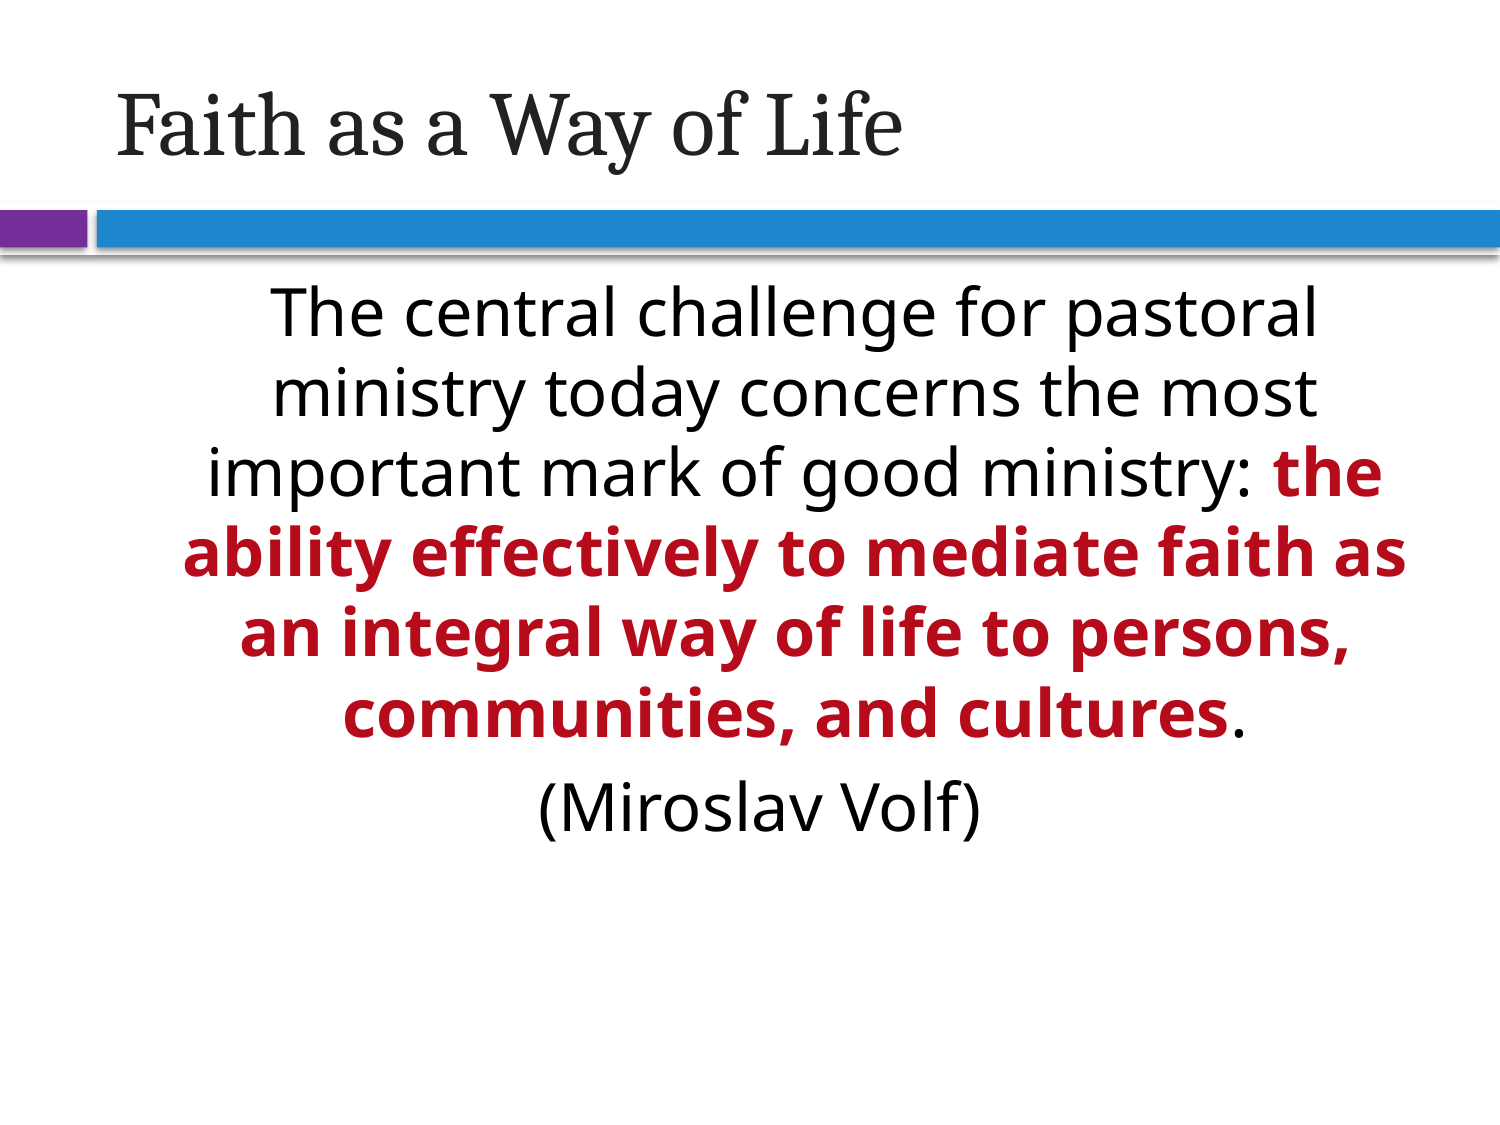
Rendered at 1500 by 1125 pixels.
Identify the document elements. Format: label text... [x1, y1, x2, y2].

list The central challenge for pastoral ministry today concerns the most important mark of good ministry: the ability effectively to mediate faith as an integral way of life to persons, communities, and cultures. (Miroslav Volf) [100, 262, 1438, 1000]
title Faith as a Way of Life [100, 37, 1438, 200]
